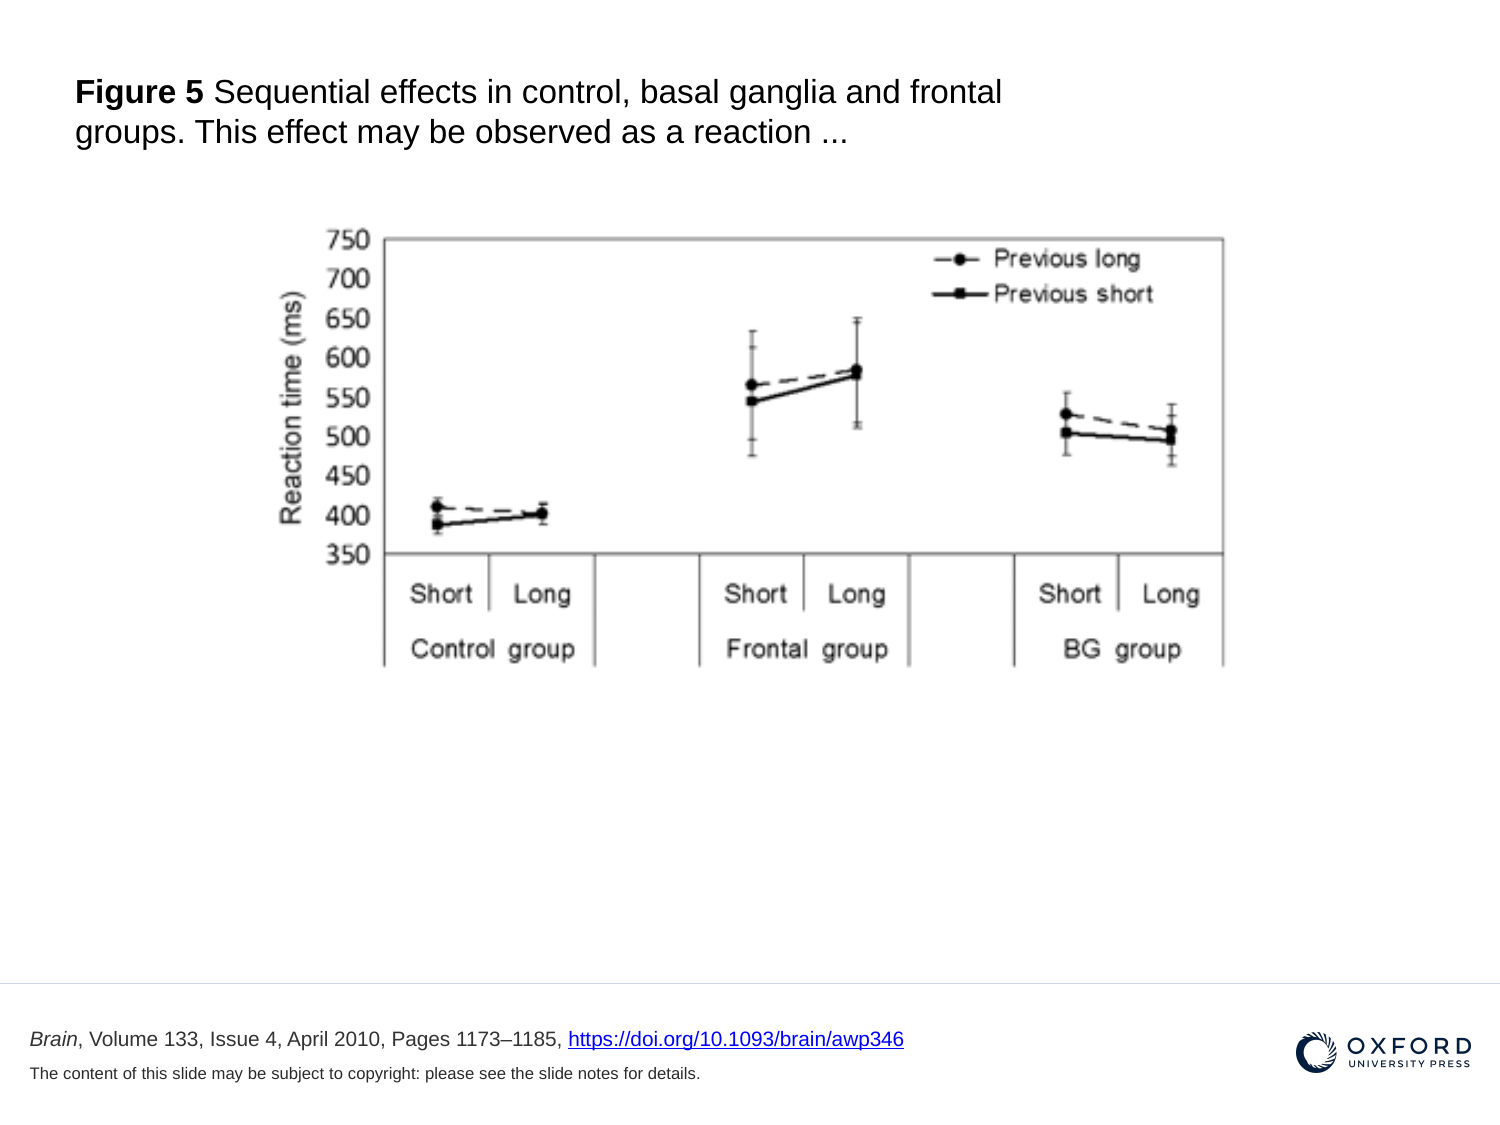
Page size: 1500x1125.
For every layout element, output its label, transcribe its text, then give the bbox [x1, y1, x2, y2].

title Figure 5 Sequential effects in control, basal ganglia and frontal groups. This effect may be observed as a reaction ... [75, 69, 1078, 171]
picture [1296, 1032, 1471, 1073]
footer Brain, Volume 133, Issue 4, April 2010, Pages 1173–1185, https://doi.org/10.1093/brain/awp346 The content of this slide may be subject to copyright: please see the slide notes for details. [0, 983, 1260, 1125]
picture [262, 224, 1238, 678]
